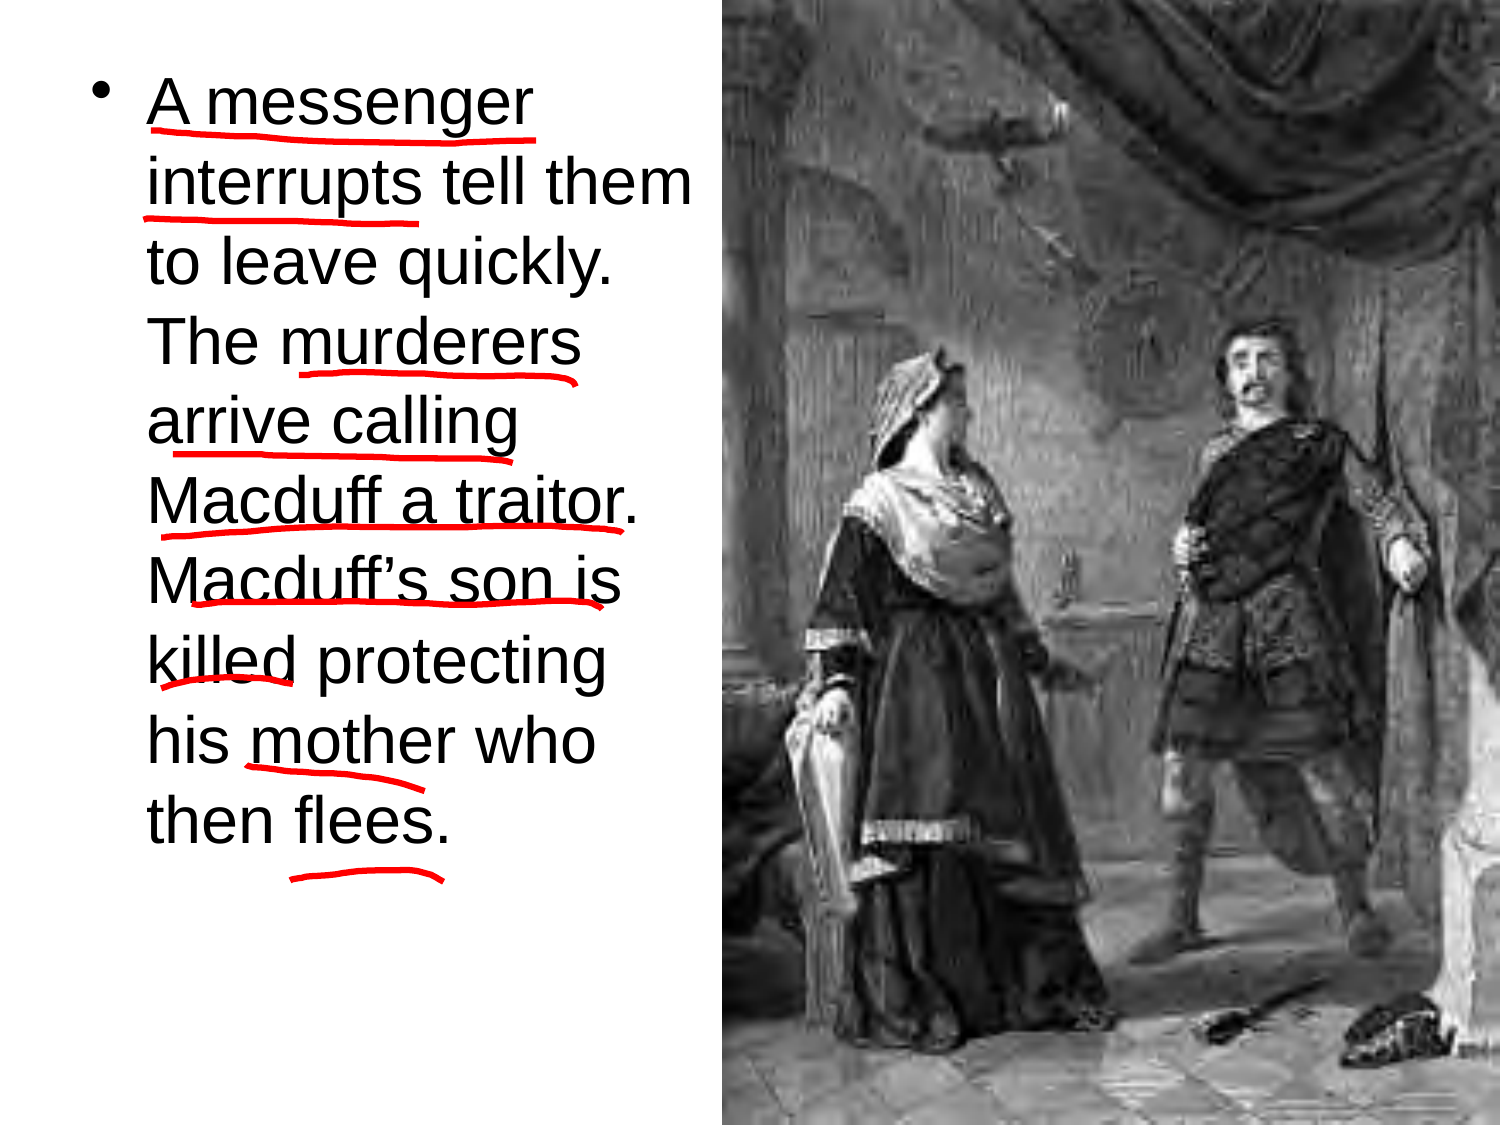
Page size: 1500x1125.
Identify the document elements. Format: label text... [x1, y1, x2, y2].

text_box [191, 600, 603, 610]
text_box [246, 764, 425, 792]
text_box [161, 677, 293, 689]
text_box [298, 372, 576, 387]
text_box [172, 454, 513, 463]
text_box [150, 130, 537, 144]
text_box [290, 870, 444, 882]
text_box [143, 218, 419, 225]
text_box [161, 525, 623, 538]
list A messenger interrupts tell them to leave quickly. The murderers arrive calling Macduff a traitor. Macduff’s son is killed protecting his mother who then flees. [75, 50, 717, 1125]
picture [722, 0, 1500, 1125]
